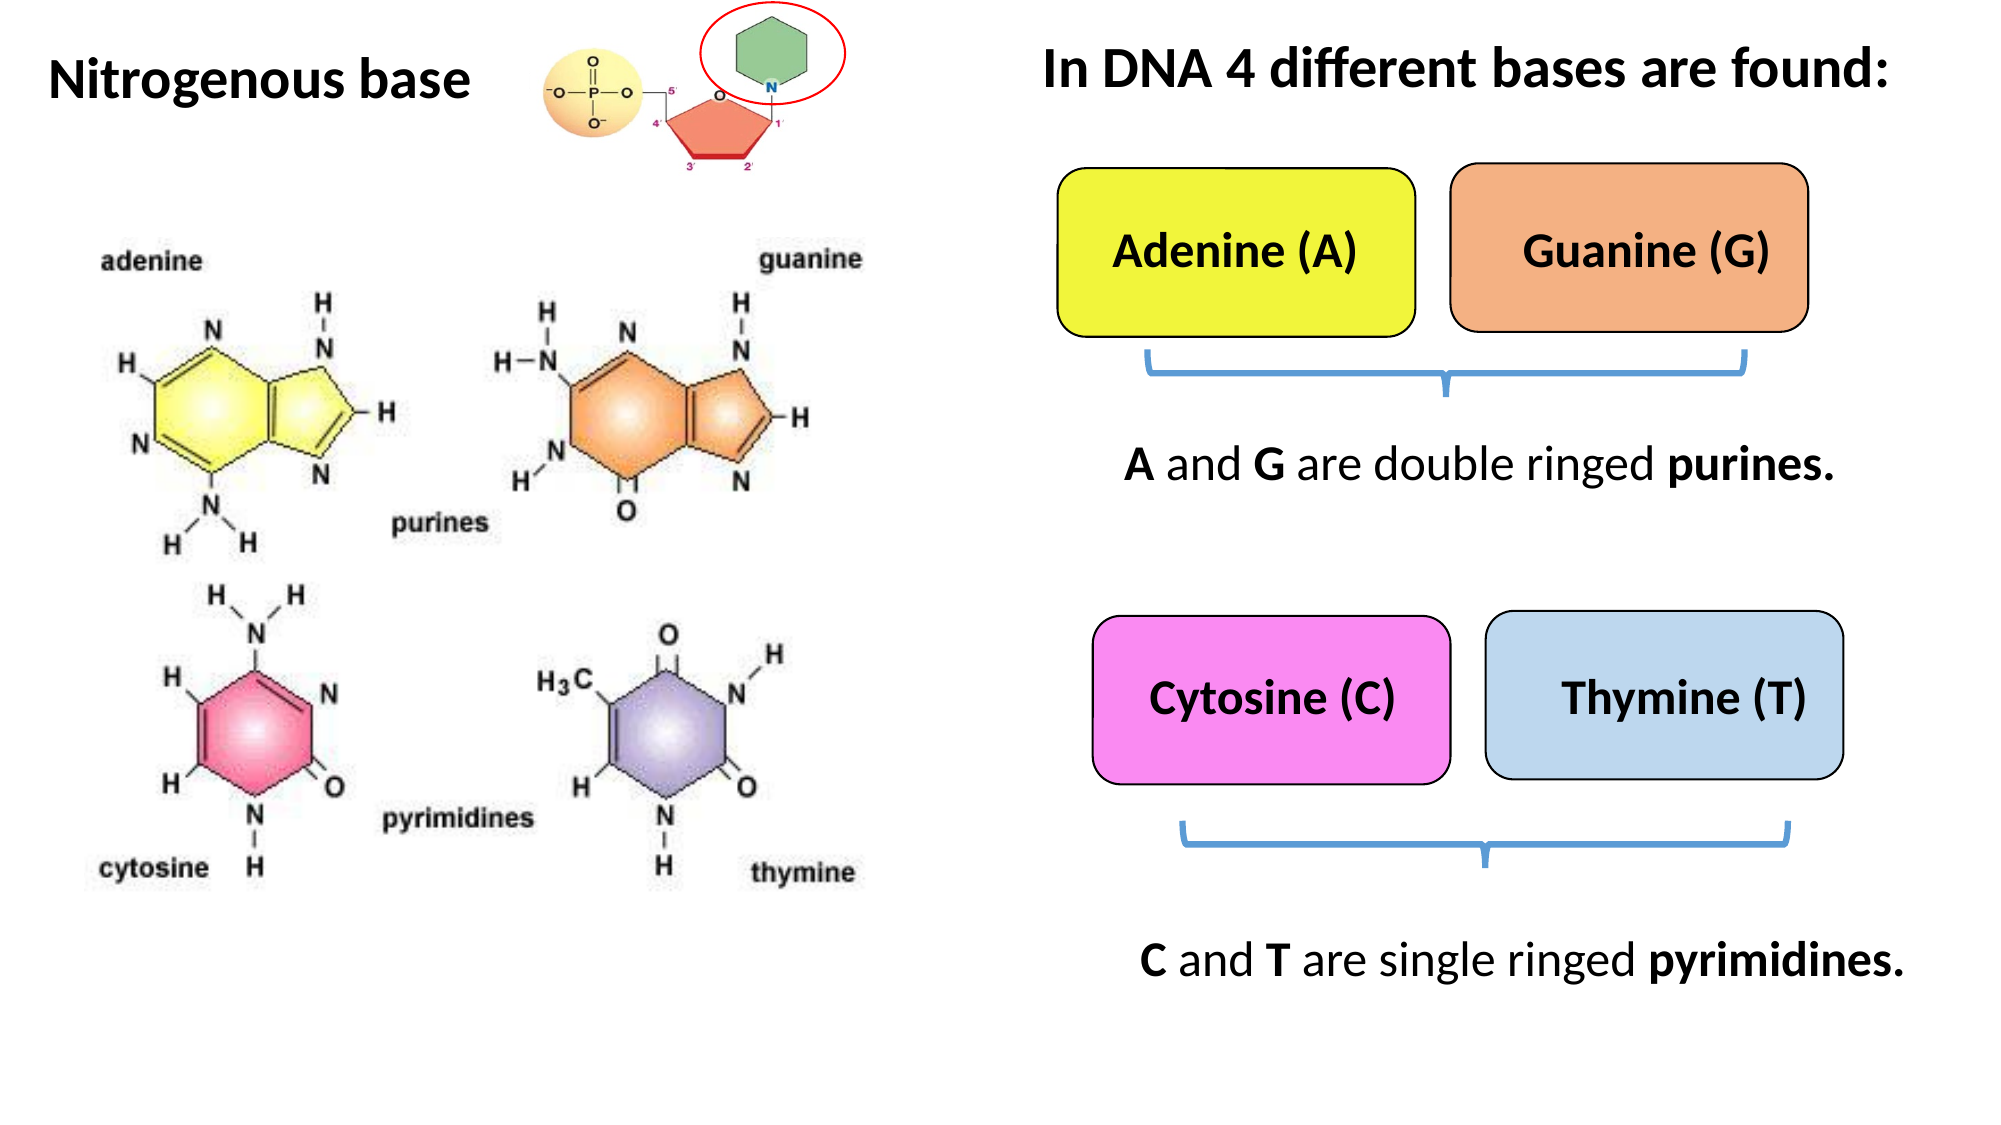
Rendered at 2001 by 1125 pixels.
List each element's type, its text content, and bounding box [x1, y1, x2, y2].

text_box [731, 1, 814, 10]
picture [84, 237, 886, 903]
text_box A and G are double ringed purines. [1109, 423, 1862, 499]
text_box In DNA 4 different bases are found: [1027, 22, 2000, 107]
text_box [1146, 349, 1746, 398]
text_box [1181, 820, 1789, 868]
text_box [1092, 610, 1844, 785]
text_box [1057, 163, 1809, 337]
text_box C and T are single ringed pyrimidines. [1125, 918, 1921, 994]
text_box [470, 10, 857, 217]
text_box Nitrogenous bases [33, 32, 470, 118]
